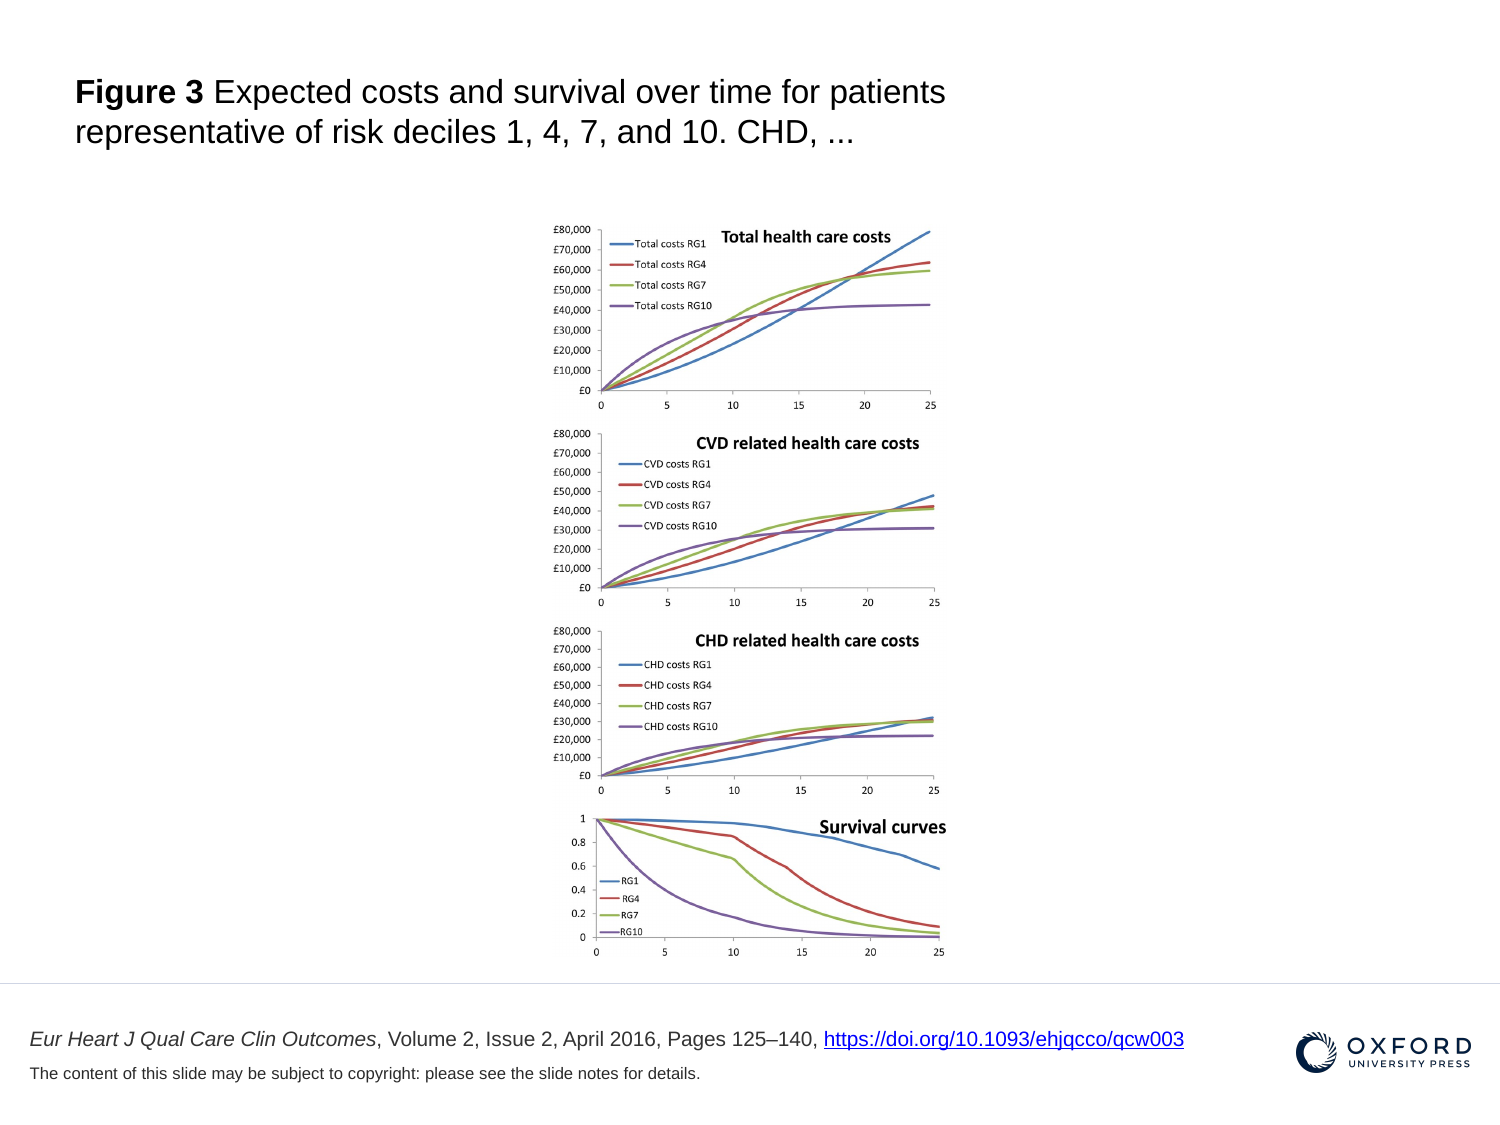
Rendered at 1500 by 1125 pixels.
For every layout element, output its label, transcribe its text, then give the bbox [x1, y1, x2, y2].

picture [1296, 1032, 1471, 1073]
title Figure 3 Expected costs and survival over time for patients representative of risk deciles 1, 4, 7, and 10. CHD, ... [75, 69, 1078, 171]
footer Eur Heart J Qual Care Clin Outcomes, Volume 2, Issue 2, April 2016, Pages 125–140, https://doi.org/10.1093/ehjqcco/qcw003 The content of this slide may be subject to copyright: please see the slide notes for details. [0, 983, 1260, 1125]
picture [552, 224, 947, 957]
